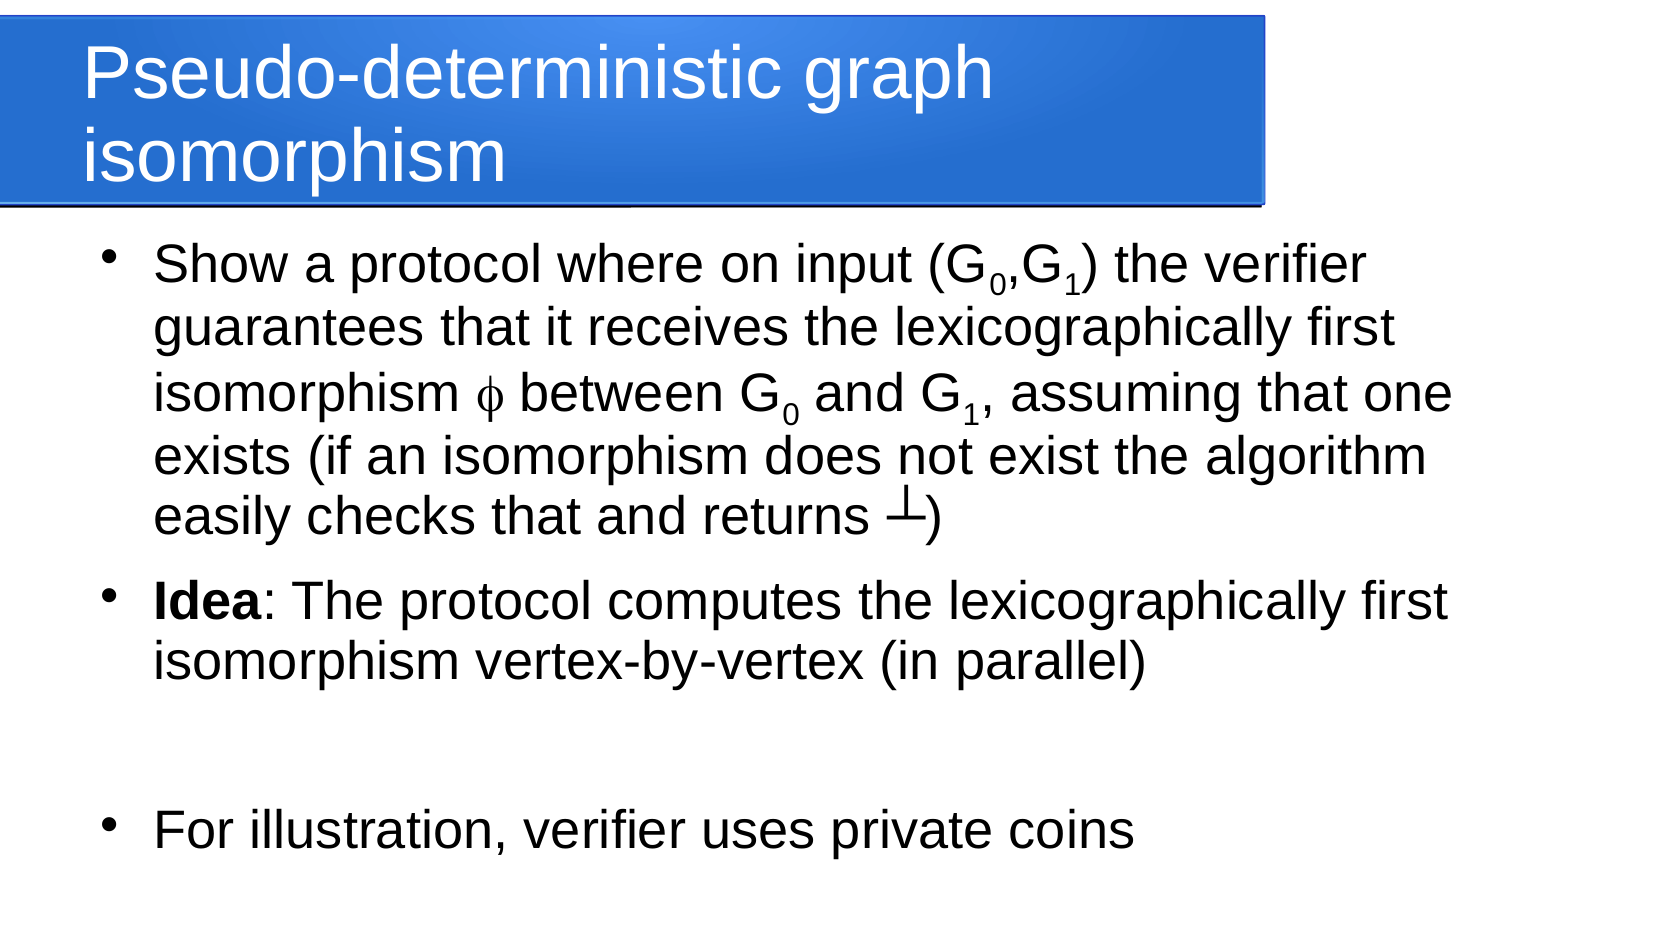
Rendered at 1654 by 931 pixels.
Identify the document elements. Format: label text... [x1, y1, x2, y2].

list Show a protocol where on input (G0,G1) the verifier guarantees that it receives the lexicographically first isomorphism f between G0 and G1, assuming that one exists (if an isomorphism does not exist the algorithm easily checks that and returns ┴) Idea: The protocol computes the lexicographically first isomorphism vertex-by-vertex (in parallel) For illustration, verifier uses private coins [82, 224, 1571, 764]
title Pseudo-deterministic graph isomorphism [82, 29, 1235, 196]
picture [0, 13, 1269, 211]
